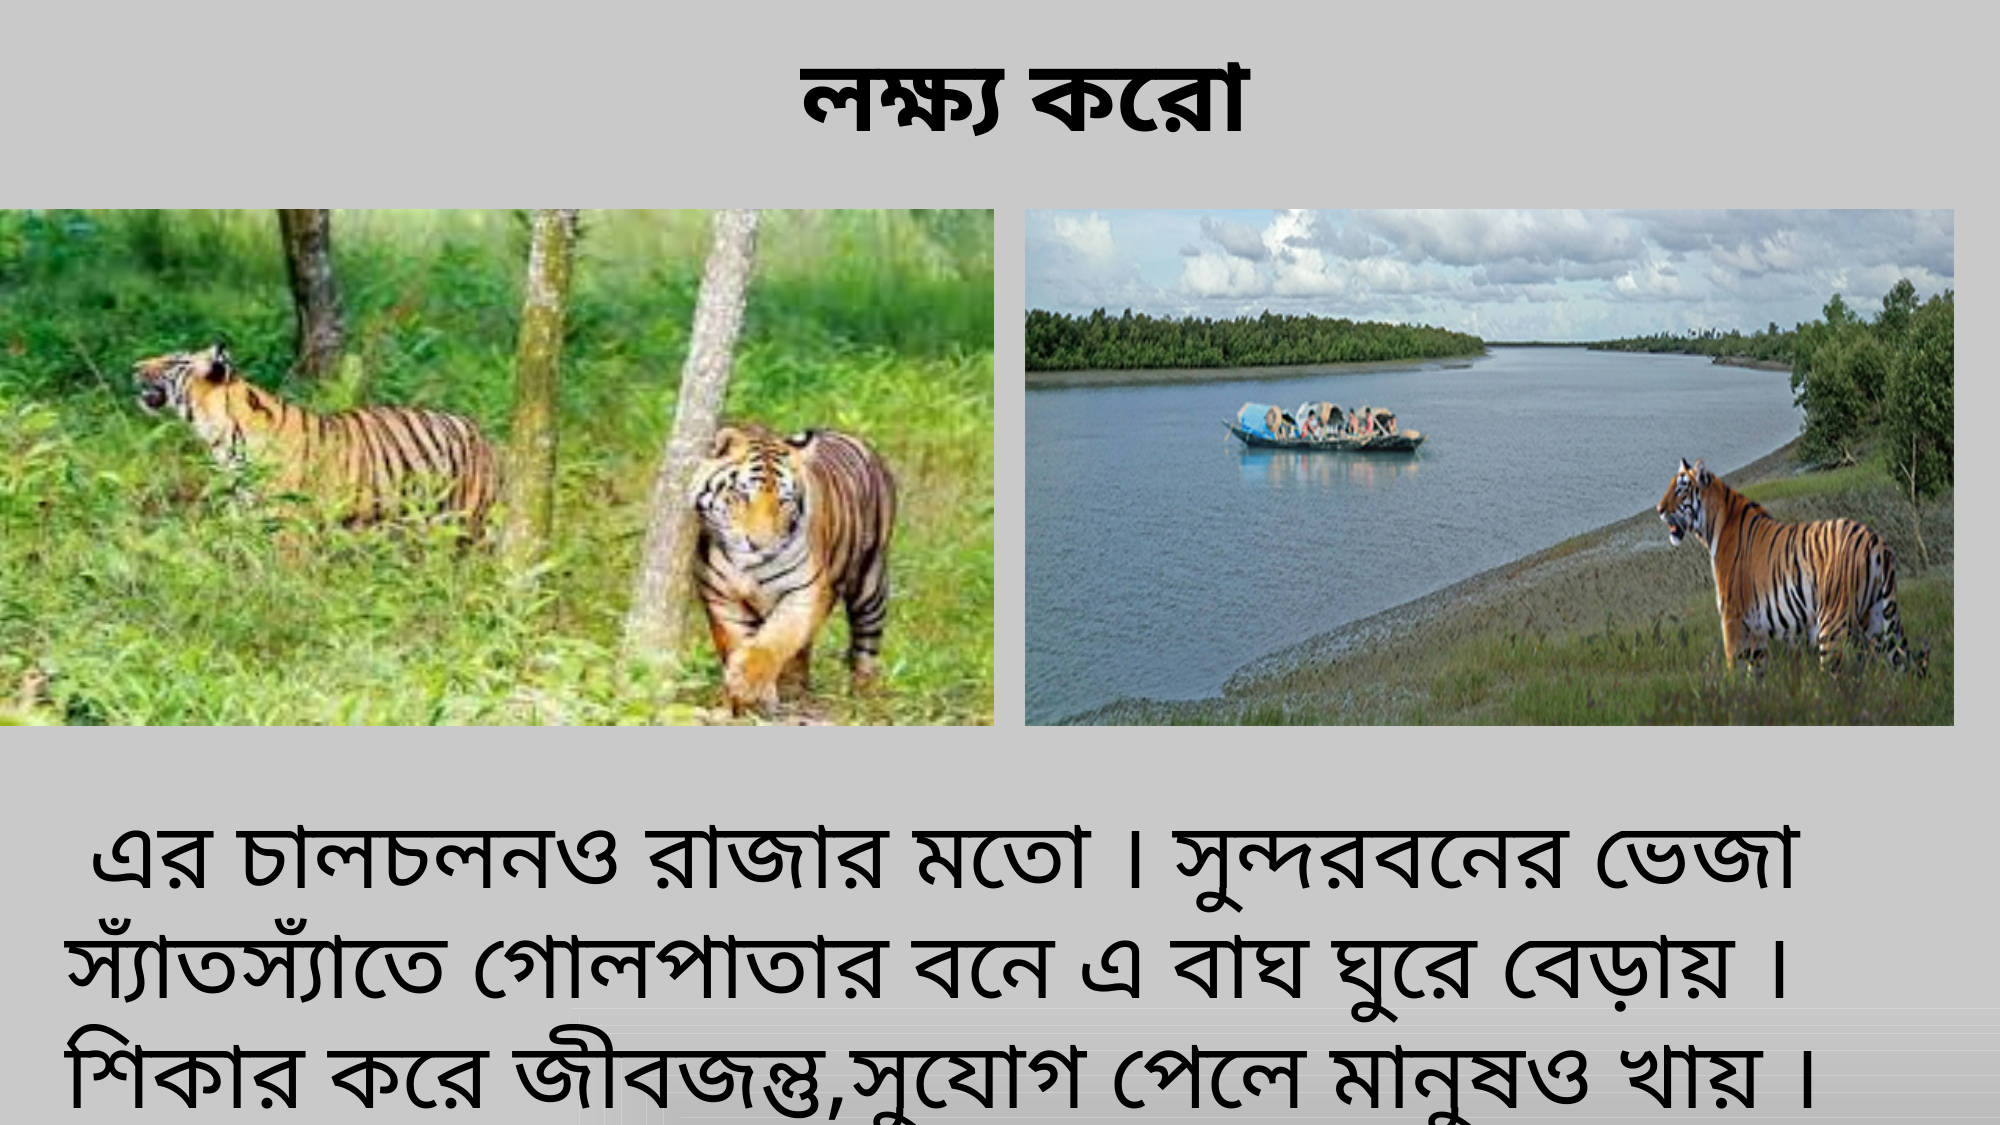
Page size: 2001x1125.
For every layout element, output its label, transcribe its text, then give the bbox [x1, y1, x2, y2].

picture [0, 209, 994, 726]
text_box এর চালচলনও রাজার মতো । সুন্দরবনের ভেজা স্যাঁতস্যাঁতে গোলপাতার বনে এ বাঘ ঘুরে বেড়ায় । শিকার করে জীবজন্তু,সুযোগ পেলে মানুষও খায় । [50, 789, 1917, 1125]
picture [1025, 209, 1954, 726]
text_box লক্ষ্য করো [786, 23, 1265, 159]
